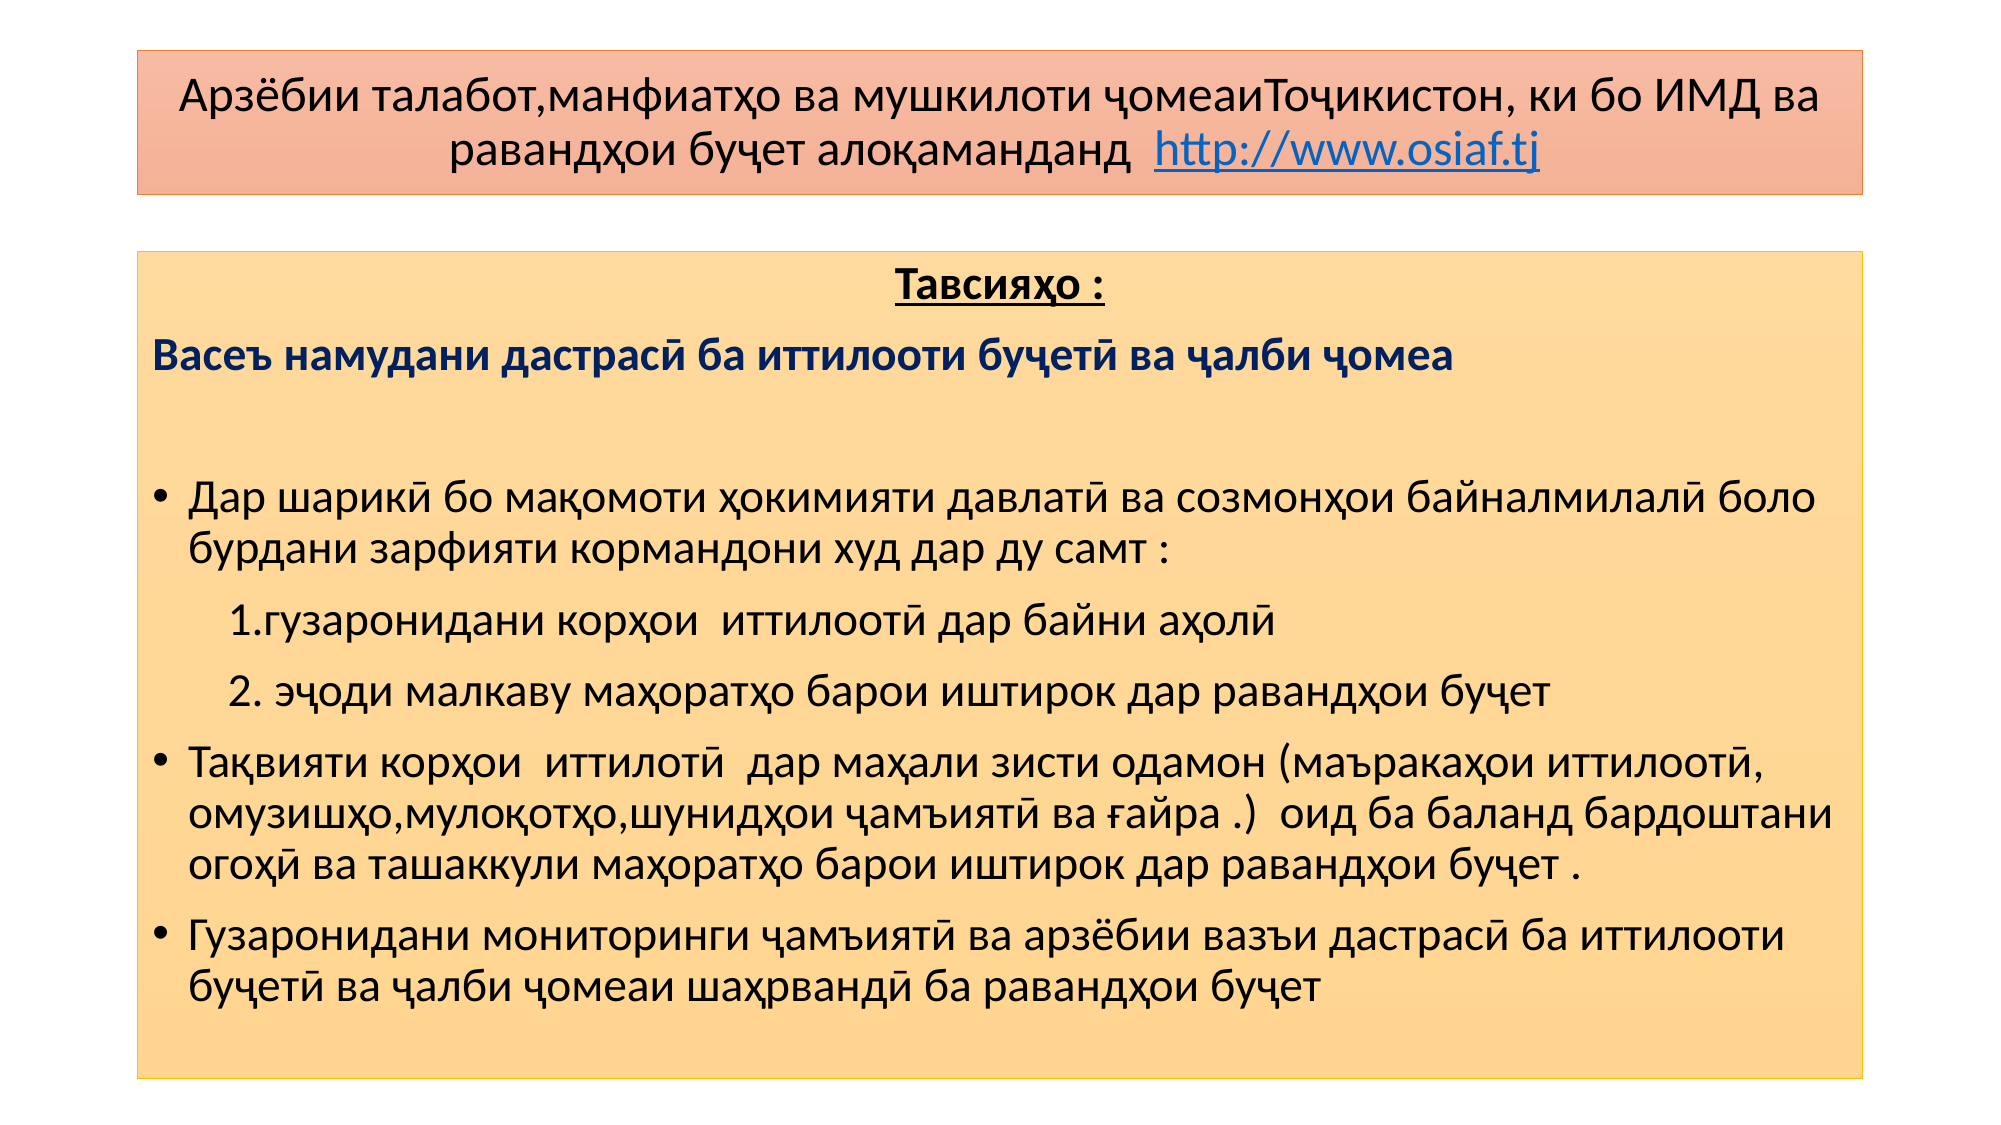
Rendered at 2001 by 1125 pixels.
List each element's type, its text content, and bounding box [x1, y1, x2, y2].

list Тавсияҳо : Васеъ намудани дастрасӣ ба иттилооти буҷетӣ ва ҷалби ҷомеа Дар шарикӣ бо мақомоти ҳокимияти давлатӣ ва созмонҳои байналмилалӣ боло бурдани зарфияти кормандони худ дар ду самт : 1.гузаронидани корҳои иттилоотӣ дар байни аҳолӣ 2. эҷоди малкаву маҳоратҳо барои иштирок дар равандҳои буҷет Тақвияти корҳои иттилотӣ дар маҳали зисти одамон (маъракаҳои иттилоотӣ, омузишҳо,мулоқотҳо,шунидҳои ҷамъиятӣ ва ғайра .) оид ба баланд бардоштани огоҳӣ ва ташаккули маҳоратҳо барои иштирок дар равандҳои буҷет . Гузаронидани мониторинги ҷамъиятӣ ва арзёбии вазъи дастрасӣ ба иттилооти буҷетӣ ва ҷалби ҷомеаи шаҳрвандӣ ба равандҳои буҷет [137, 251, 1863, 1079]
title Арзёбии талабот,манфиатҳо ва мушкилоти ҷомеаиТоҷикистон, ки бо ИМД ва равандҳои буҷет алоқаманданд http://www.osiaf.tj [137, 50, 1863, 195]
